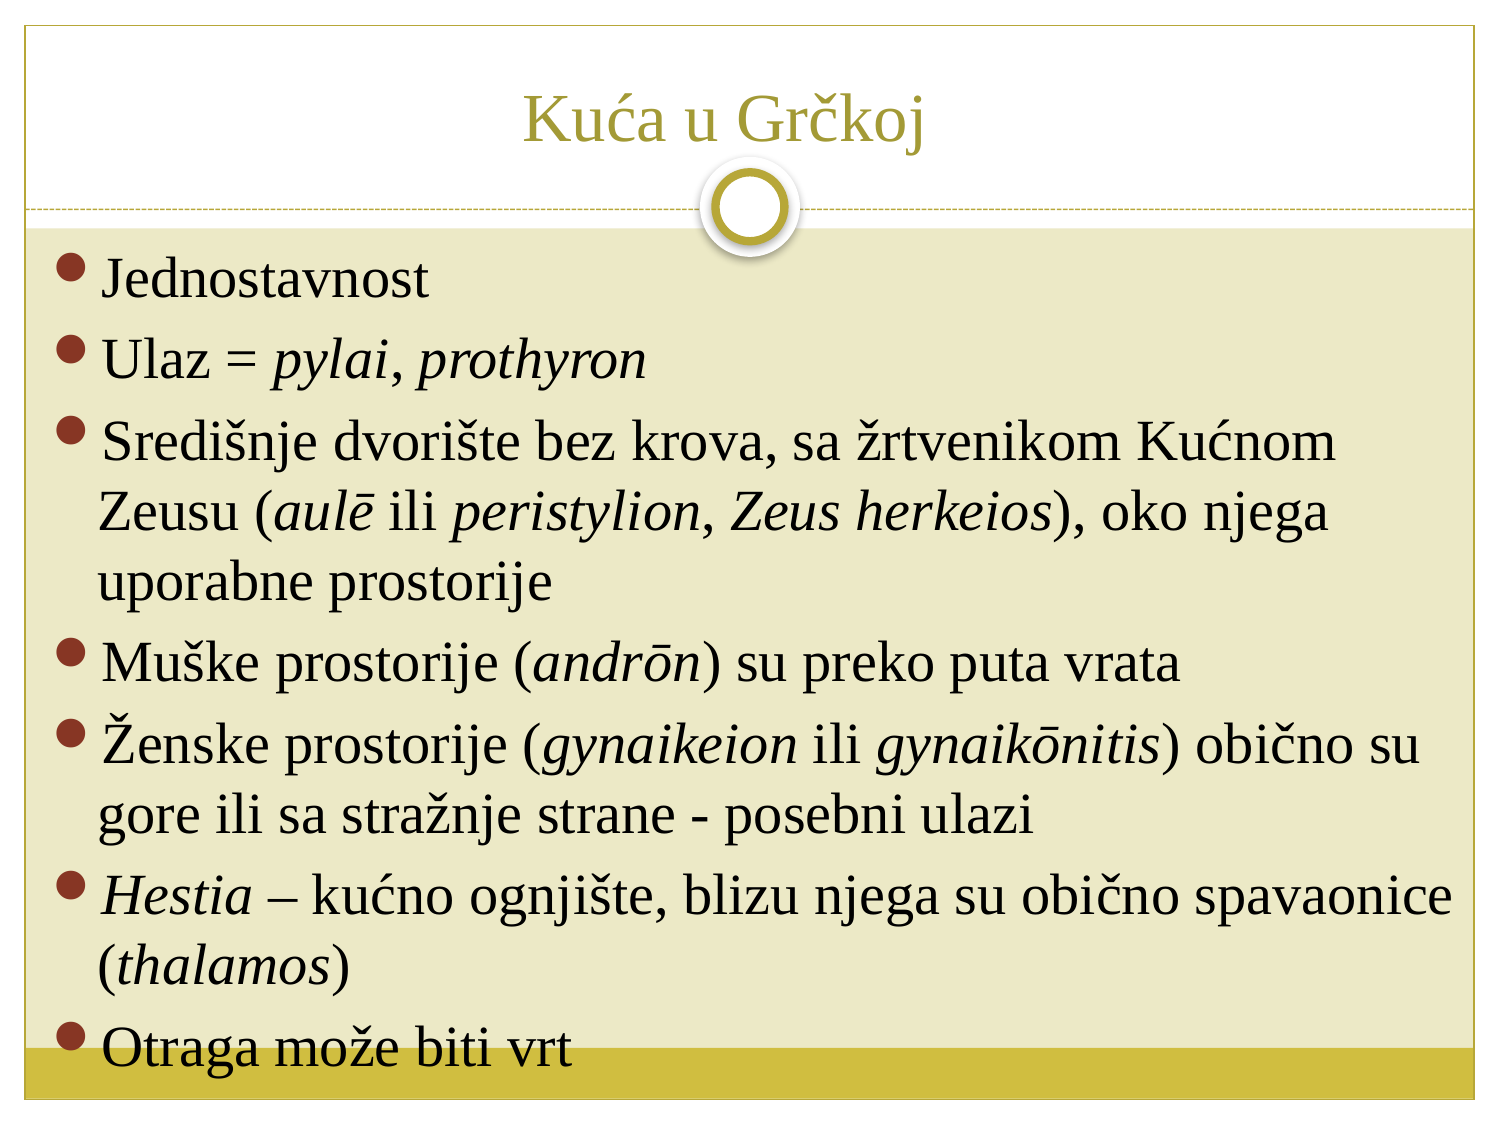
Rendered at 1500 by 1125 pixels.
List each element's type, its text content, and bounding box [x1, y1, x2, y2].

list Jednostavnost Ulaz = pylai, prothyron Središnje dvorište bez krova, sa žrtvenikom Kućnom Zeusu (aulē ili peristylion, Zeus herkeios), oko njega uporabne prostorije Muške prostorije (andrōn) su preko puta vrata Ženske prostorije (gynaikeion ili gynaikōnitis) obično su gore ili sa stražnje strane - posebni ulazi Hestia – kućno ognjište, blizu njega su obično spavaonice (thalamos) Otraga može biti vrt [37, 231, 1475, 1088]
title Kuća u Grčkoj [249, 24, 1200, 163]
